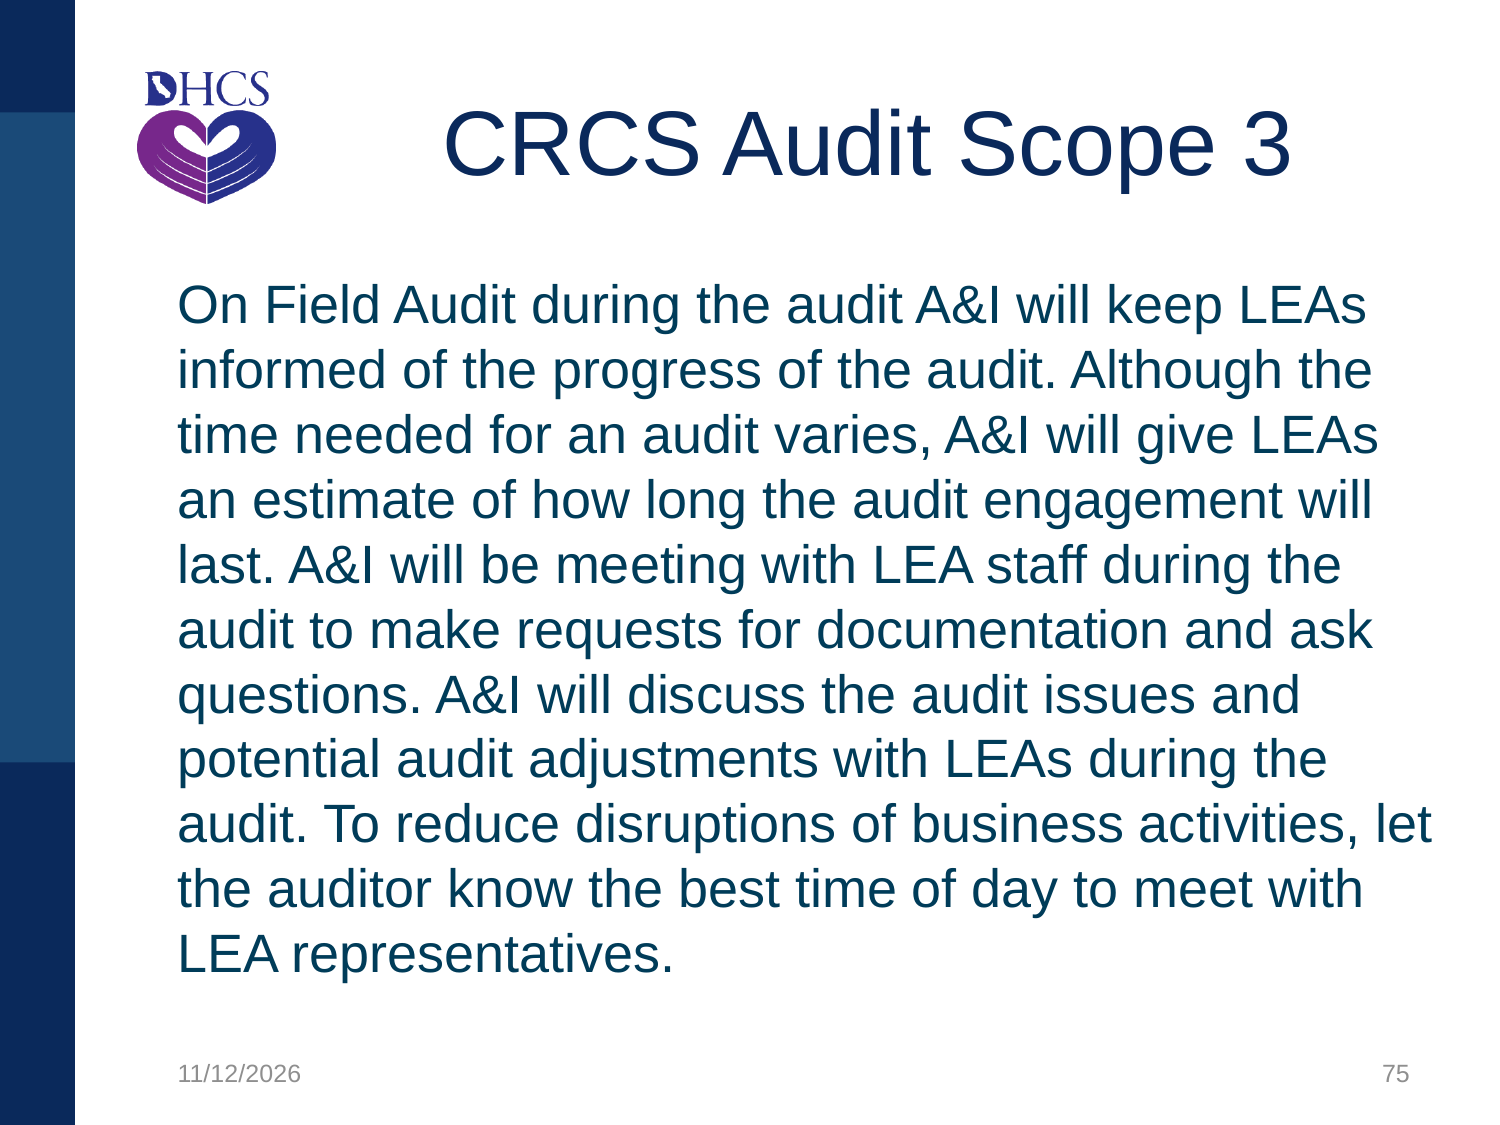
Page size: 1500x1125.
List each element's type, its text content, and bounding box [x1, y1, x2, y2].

picture [137, 71, 275, 204]
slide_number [162, 1042, 513, 1103]
list On Field Audit during the audit A&I will keep LEAs informed of the progress of the audit. Although the time needed for an audit varies, A&I will give LEAs an estimate of how long the audit engagement will last. A&I will be meeting with LEA staff during the audit to make requests for documentation and ask questions. A&I will discuss the audit issues and potential audit adjustments with LEAs during the audit. To reduce disruptions of business activities, let the auditor know the best time of day to meet with LEA representatives. [162, 262, 1463, 1005]
slide_number 75 [1074, 1042, 1425, 1103]
title CRCS Audit Scope 3 [275, 45, 1463, 233]
